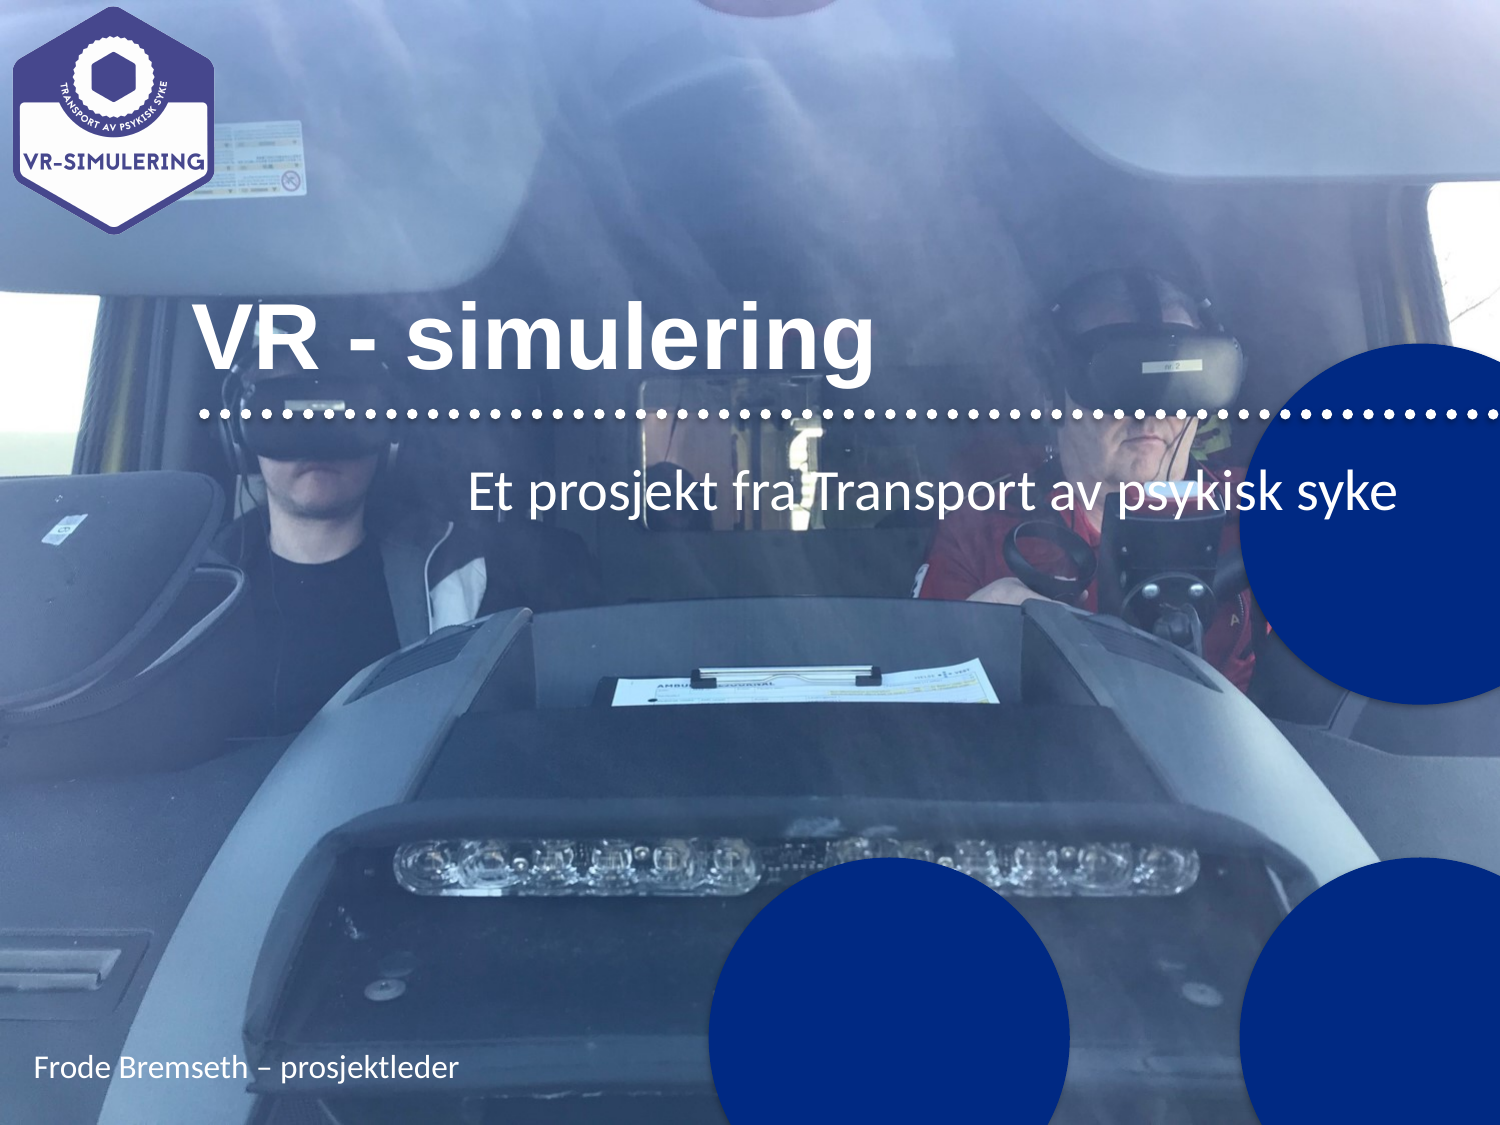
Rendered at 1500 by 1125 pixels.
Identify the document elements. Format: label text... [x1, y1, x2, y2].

text_box [1066, 718, 1480, 835]
title VR - simulering [176, 267, 1436, 396]
picture [0, 0, 1500, 1125]
text_box Et prosjekt fra Transport av psykisk syke [452, 445, 1457, 530]
text_box Frode Bremseth – prosjektleder [18, 1037, 1023, 1093]
